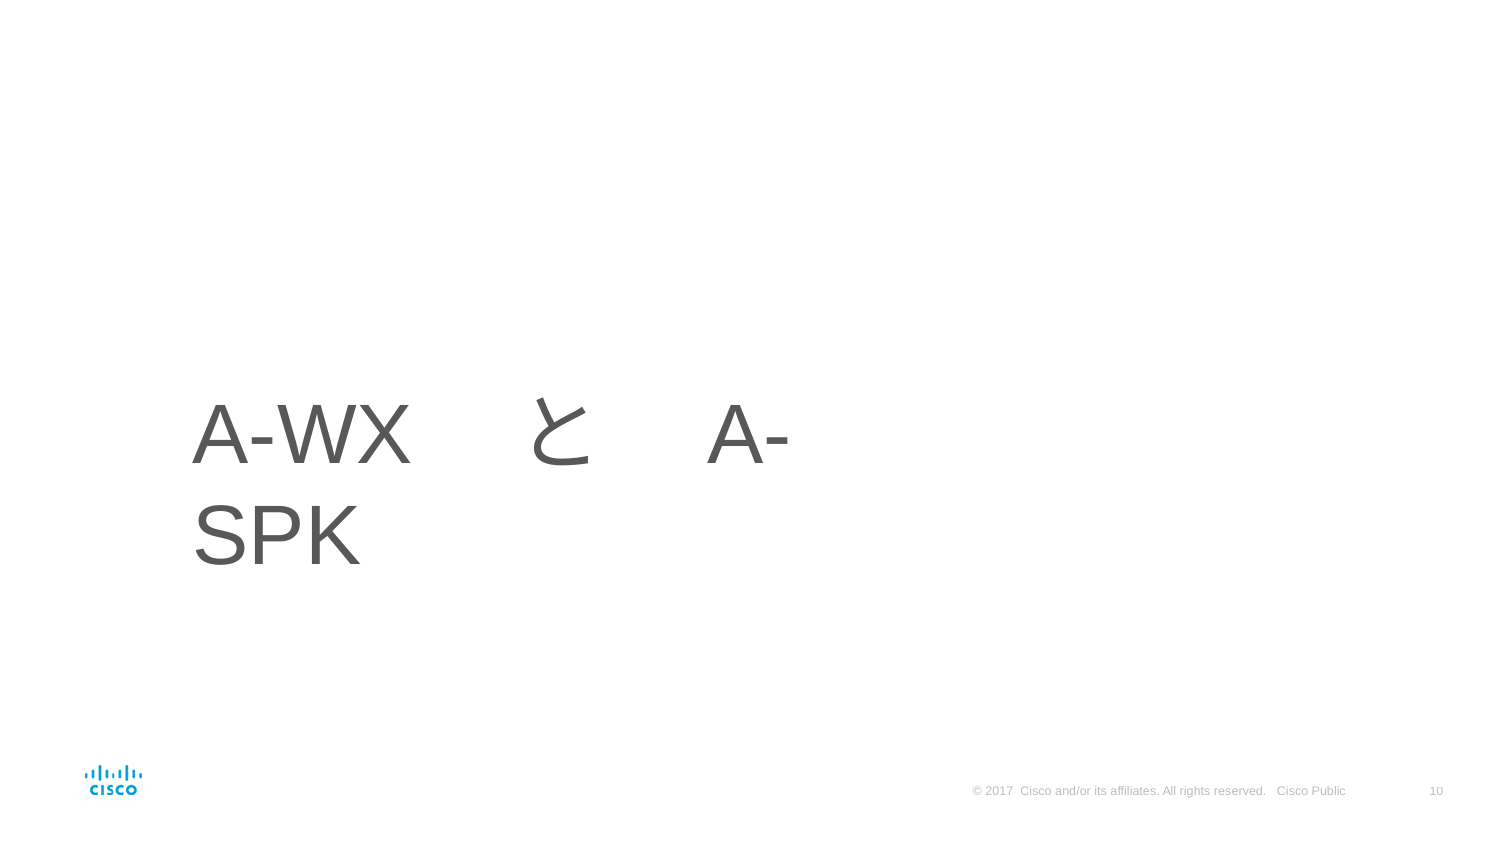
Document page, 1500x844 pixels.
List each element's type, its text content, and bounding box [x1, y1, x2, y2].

picture [78, 758, 148, 803]
text_box A-WX と A-SPK [177, 372, 966, 590]
